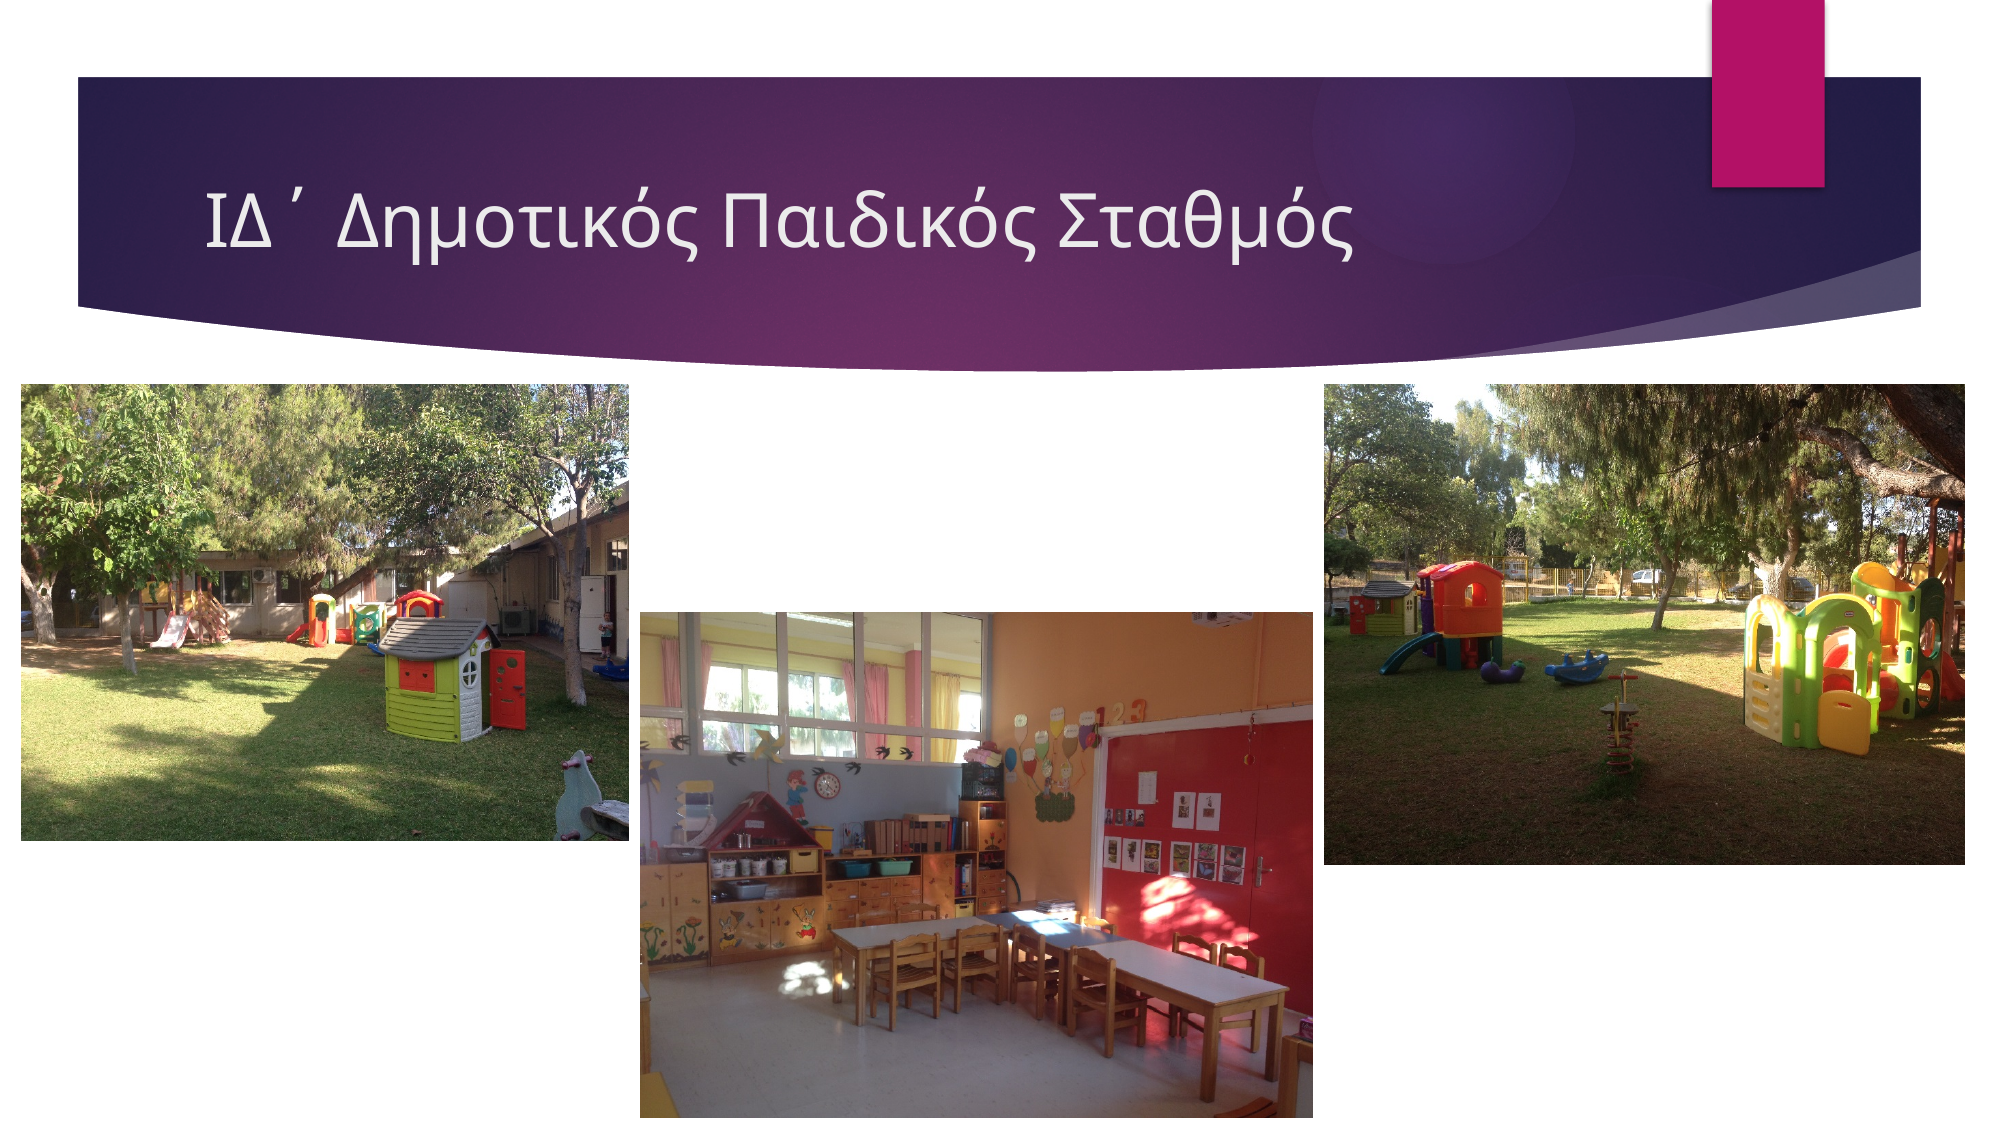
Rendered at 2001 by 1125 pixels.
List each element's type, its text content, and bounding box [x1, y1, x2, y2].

picture [1324, 384, 1965, 866]
title ΙΔ΄ Δημοτικός Παιδικός Σταθμός [189, 159, 1627, 276]
picture [20, 384, 629, 841]
picture [639, 612, 1313, 1118]
